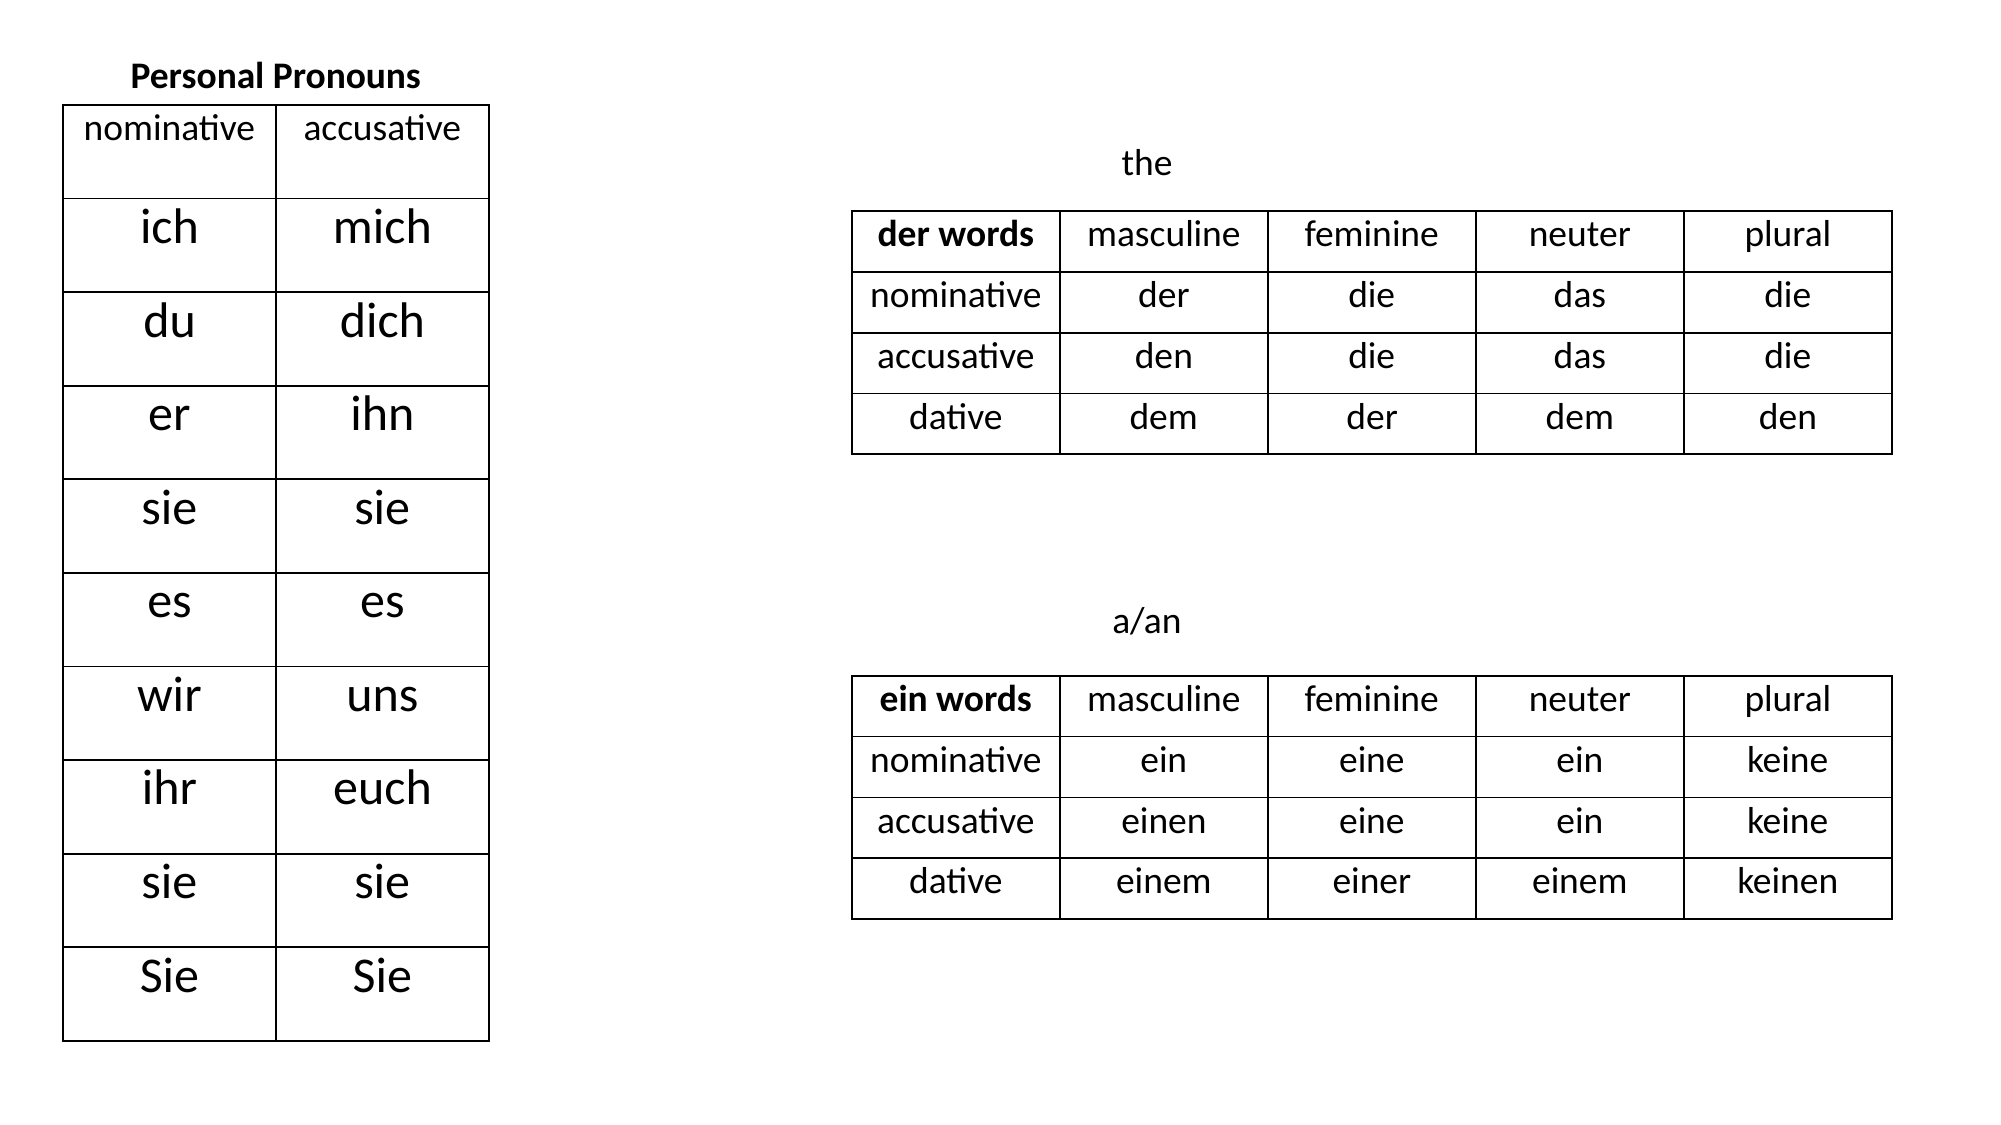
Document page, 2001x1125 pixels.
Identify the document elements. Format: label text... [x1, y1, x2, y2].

table_cell wir [64, 667, 275, 759]
table_cell ihr [64, 761, 275, 853]
table_cell sie [64, 480, 275, 572]
table_cell den [1061, 334, 1267, 393]
table_cell einem [1477, 859, 1683, 918]
table_cell dich [277, 293, 488, 385]
table_cell ich [64, 199, 275, 291]
table_cell ein [1477, 737, 1683, 797]
table_cell dem [1061, 394, 1267, 453]
table_cell euch [277, 761, 488, 853]
table_cell Sie [64, 948, 275, 1040]
table_header ein words [853, 677, 1059, 736]
table_cell sie [64, 855, 275, 946]
table_cell der [1061, 273, 1267, 332]
table_cell Sie [277, 948, 488, 1040]
table_cell das [1477, 334, 1683, 393]
table_cell einen [1061, 798, 1267, 857]
table_cell nominative [853, 737, 1059, 797]
table_cell der [1269, 394, 1475, 453]
table_cell dem [1477, 394, 1683, 453]
table_cell accusative [853, 798, 1059, 857]
table_cell die [1685, 334, 1891, 393]
table_cell ihn [277, 387, 488, 478]
table_cell eine [1269, 737, 1475, 797]
table_cell dative [853, 859, 1059, 918]
table_cell er [64, 387, 275, 478]
text_box a/an [939, 588, 1355, 649]
table_cell keine [1685, 737, 1891, 797]
table_cell die [1269, 273, 1475, 332]
table_cell sie [277, 855, 488, 946]
table_header neuter [1477, 677, 1683, 736]
text_box Personal Pronouns [68, 44, 484, 104]
table_cell es [64, 574, 275, 666]
table_header feminine [1269, 677, 1475, 736]
table_cell die [1269, 334, 1475, 393]
table_header plural [1685, 677, 1891, 736]
table_cell mich [277, 199, 488, 291]
table_header neuter [1477, 212, 1683, 271]
table_cell den [1685, 394, 1891, 453]
text_box the [939, 130, 1355, 191]
table_cell ein [1477, 798, 1683, 857]
table_cell das [1477, 273, 1683, 332]
table_header nominative [64, 106, 275, 198]
table_cell du [64, 293, 275, 385]
table_cell einer [1269, 859, 1475, 918]
table_header accusative [277, 106, 488, 198]
table_header masculine [1061, 212, 1267, 271]
table_header masculine [1061, 677, 1267, 736]
table_header der words [853, 212, 1059, 271]
table_cell es [277, 574, 488, 666]
table_header feminine [1269, 212, 1475, 271]
table_cell die [1685, 273, 1891, 332]
table_cell einem [1061, 859, 1267, 918]
table_cell uns [277, 667, 488, 759]
table_cell ein [1061, 737, 1267, 797]
table_cell sie [277, 480, 488, 572]
table_cell nominative [853, 273, 1059, 332]
table_cell accusative [853, 334, 1059, 393]
table_cell keine [1685, 798, 1891, 857]
table_cell dative [853, 394, 1059, 453]
table_cell keinen [1685, 859, 1891, 918]
table_cell eine [1269, 798, 1475, 857]
table_header plural [1685, 212, 1891, 271]
